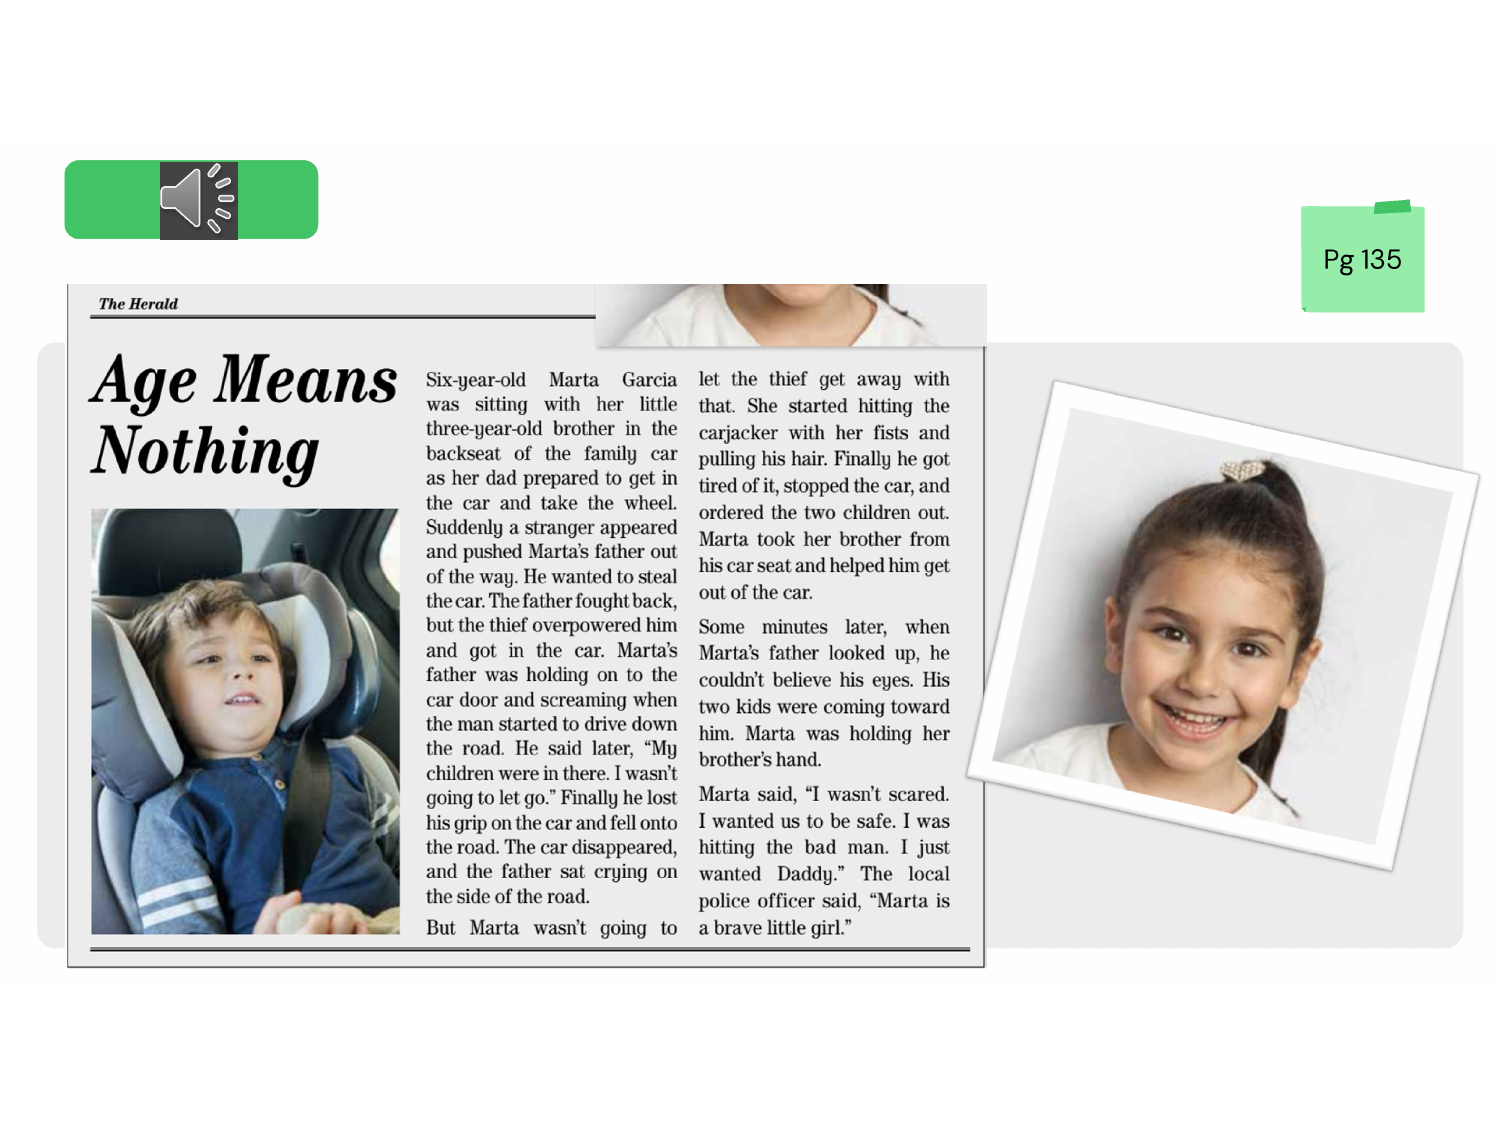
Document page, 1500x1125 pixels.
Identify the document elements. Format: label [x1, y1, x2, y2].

picture [0, 140, 1500, 985]
